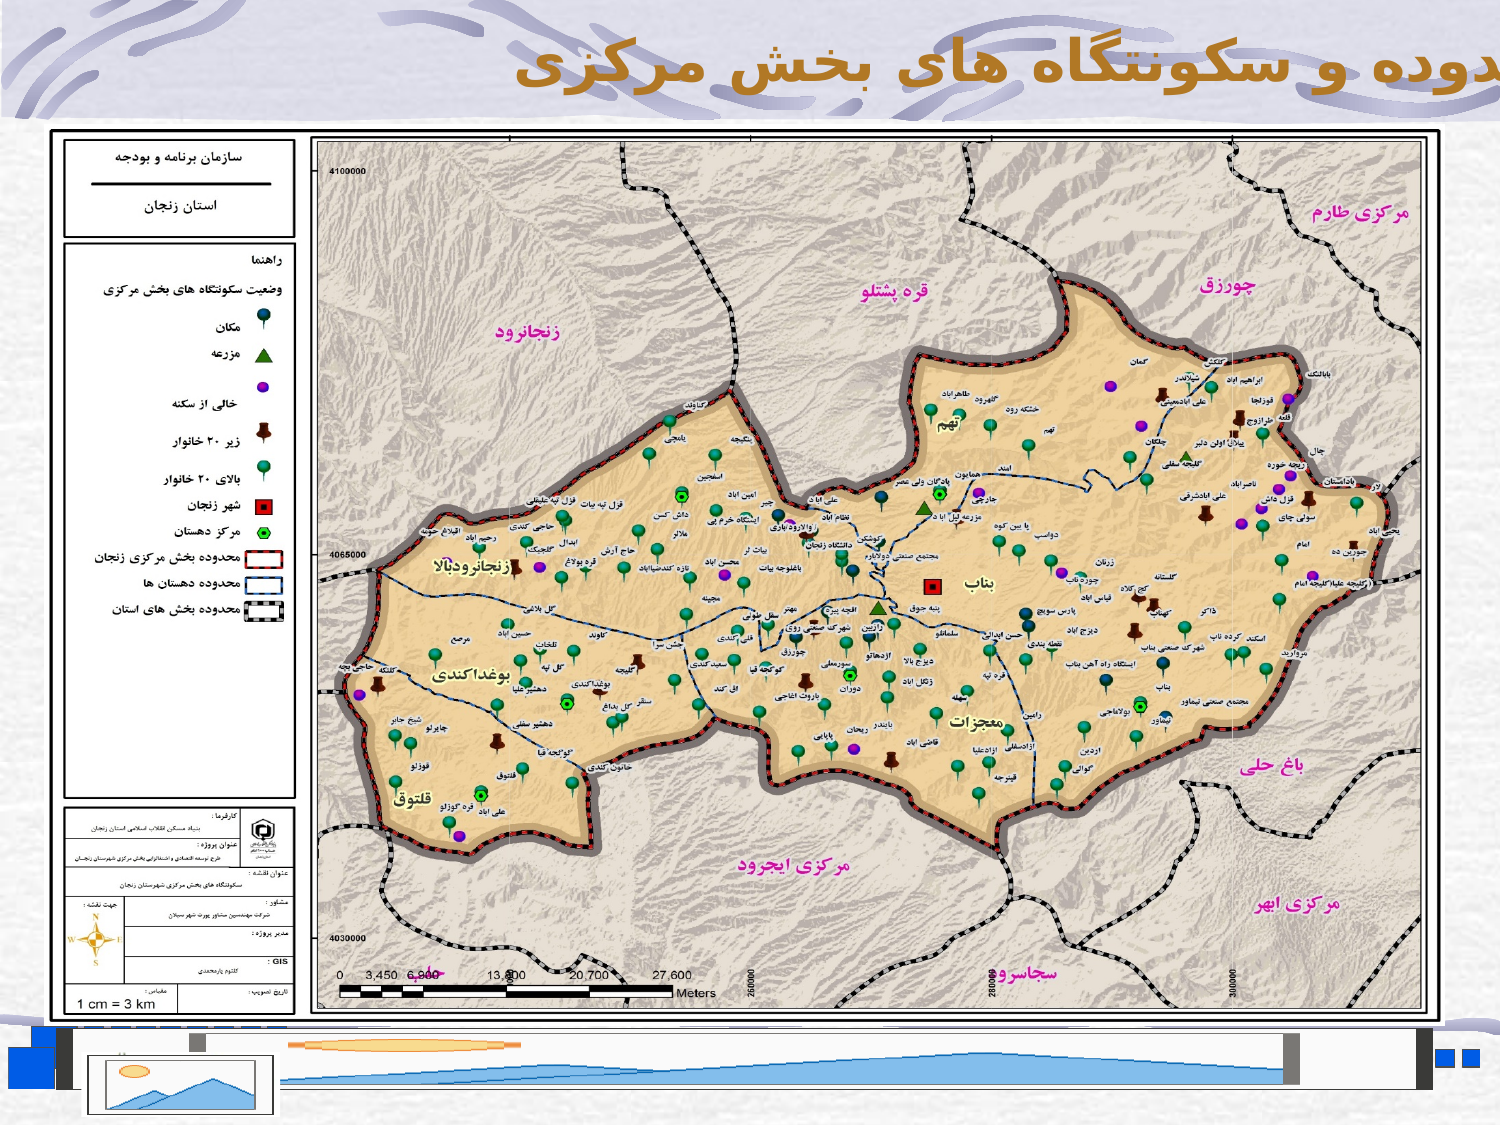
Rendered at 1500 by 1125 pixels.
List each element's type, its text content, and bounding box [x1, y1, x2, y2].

picture [0, 0, 1500, 1125]
text_box محدوده و سکونتگاه های بخش مرکزی [498, 15, 1500, 101]
